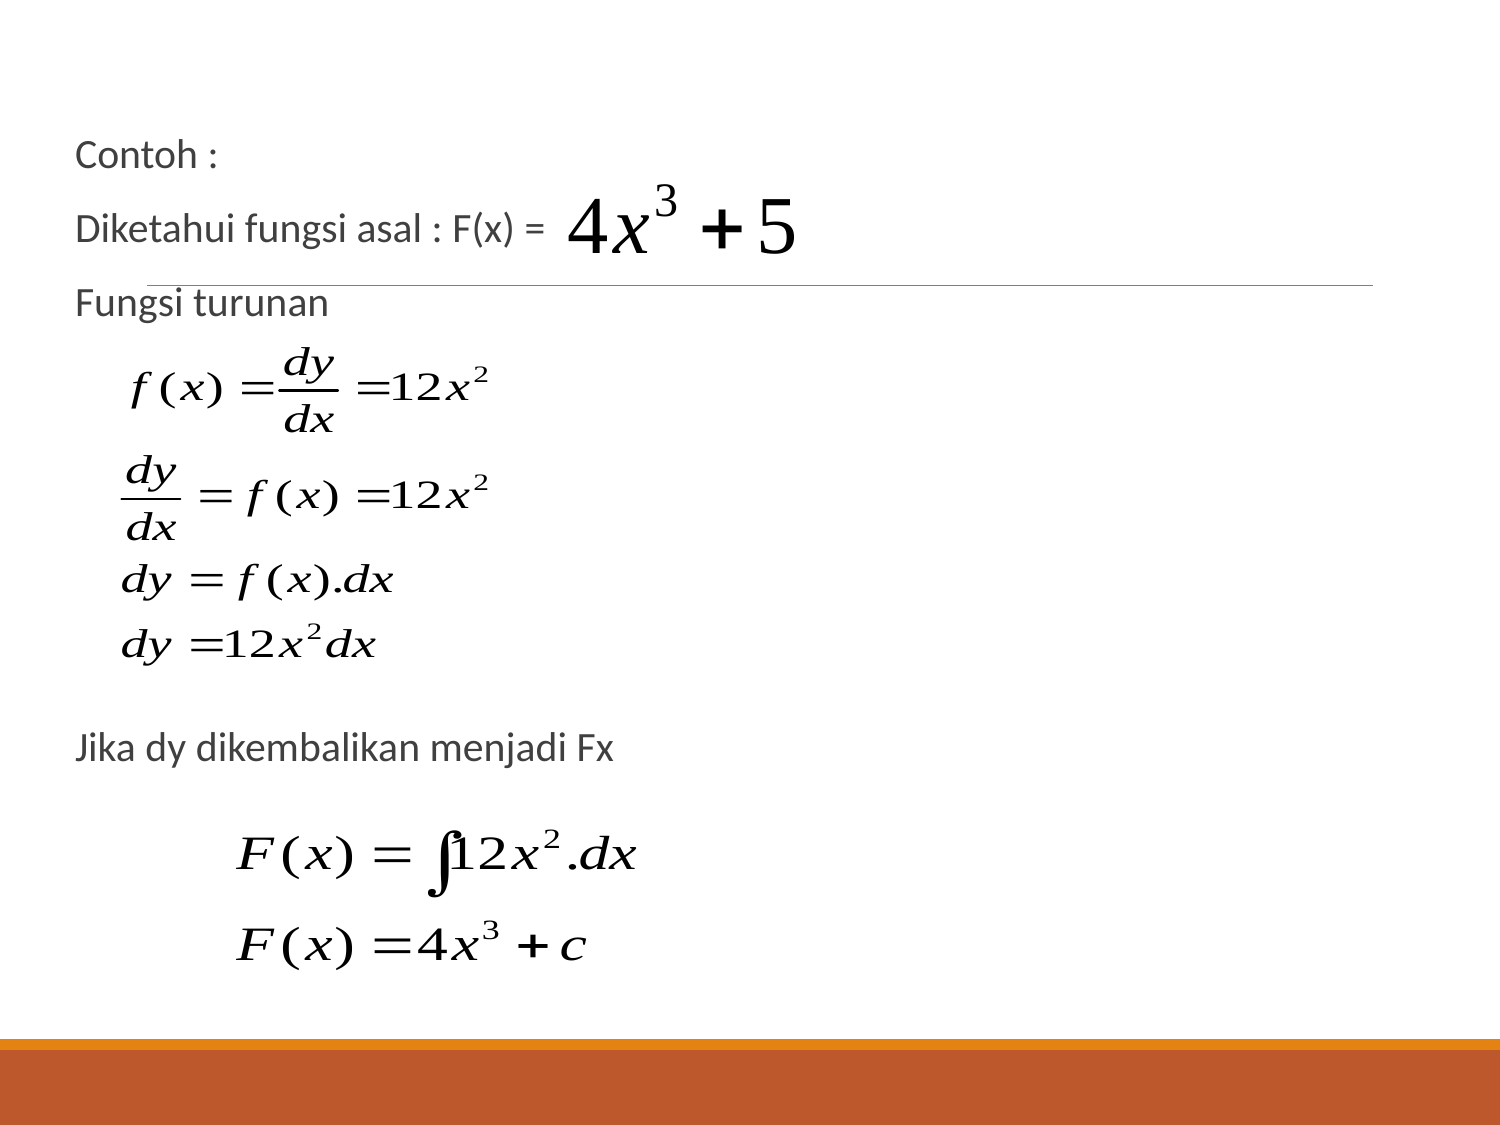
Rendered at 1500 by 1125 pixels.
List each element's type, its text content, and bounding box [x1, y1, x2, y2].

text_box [554, 163, 810, 275]
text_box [111, 336, 505, 674]
list Contoh : Diketahui fungsi asal : F(x) = Fungsi turunan Jika dy dikembalikan menjadi Fx [75, 125, 1425, 1005]
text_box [224, 811, 647, 981]
